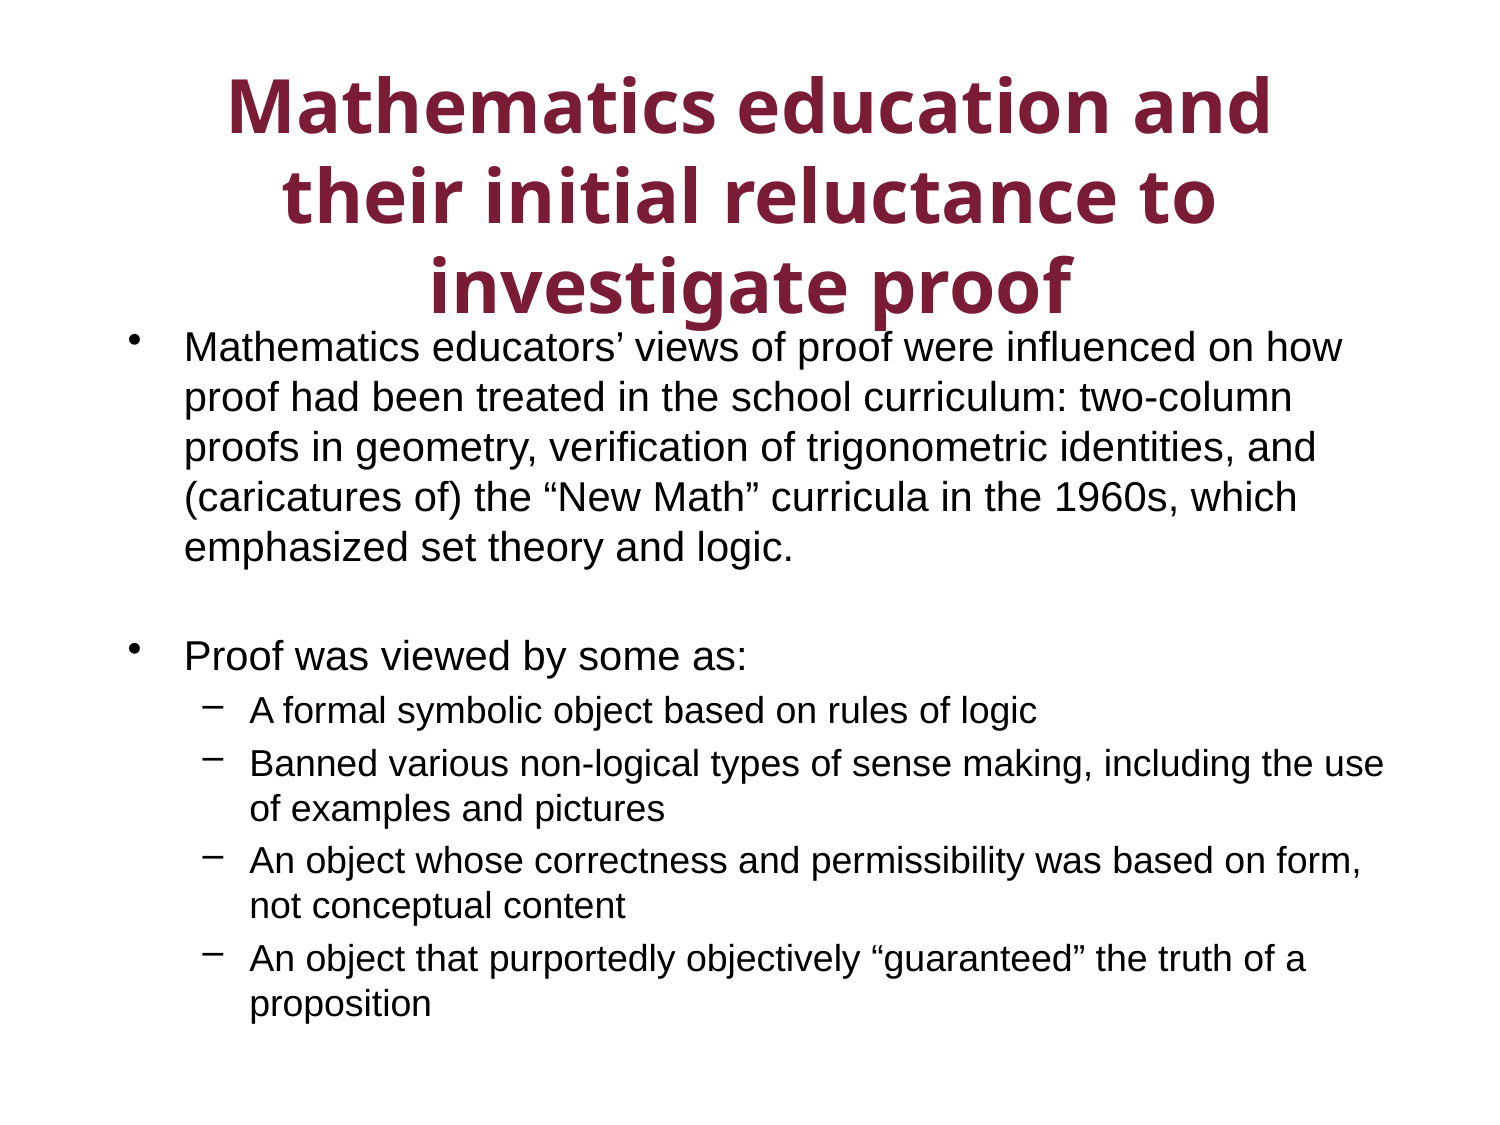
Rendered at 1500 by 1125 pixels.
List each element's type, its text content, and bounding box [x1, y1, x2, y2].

title Mathematics education and their initial reluctance to investigate proof [112, 99, 1388, 288]
list Mathematics educators’ views of proof were influenced on how proof had been treated in the school curriculum: two-column proofs in geometry, verification of trigonometric identities, and (caricatures of) the “New Math” curricula in the 1960s, which emphasized set theory and logic. Proof was viewed by some as: A formal symbolic object based on rules of logic Banned various non-logical types of sense making, including the use of examples and pictures An object whose correctness and permissibility was based on form, not conceptual content An object that purportedly objectively “guaranteed” the truth of a proposition [112, 312, 1425, 1113]
